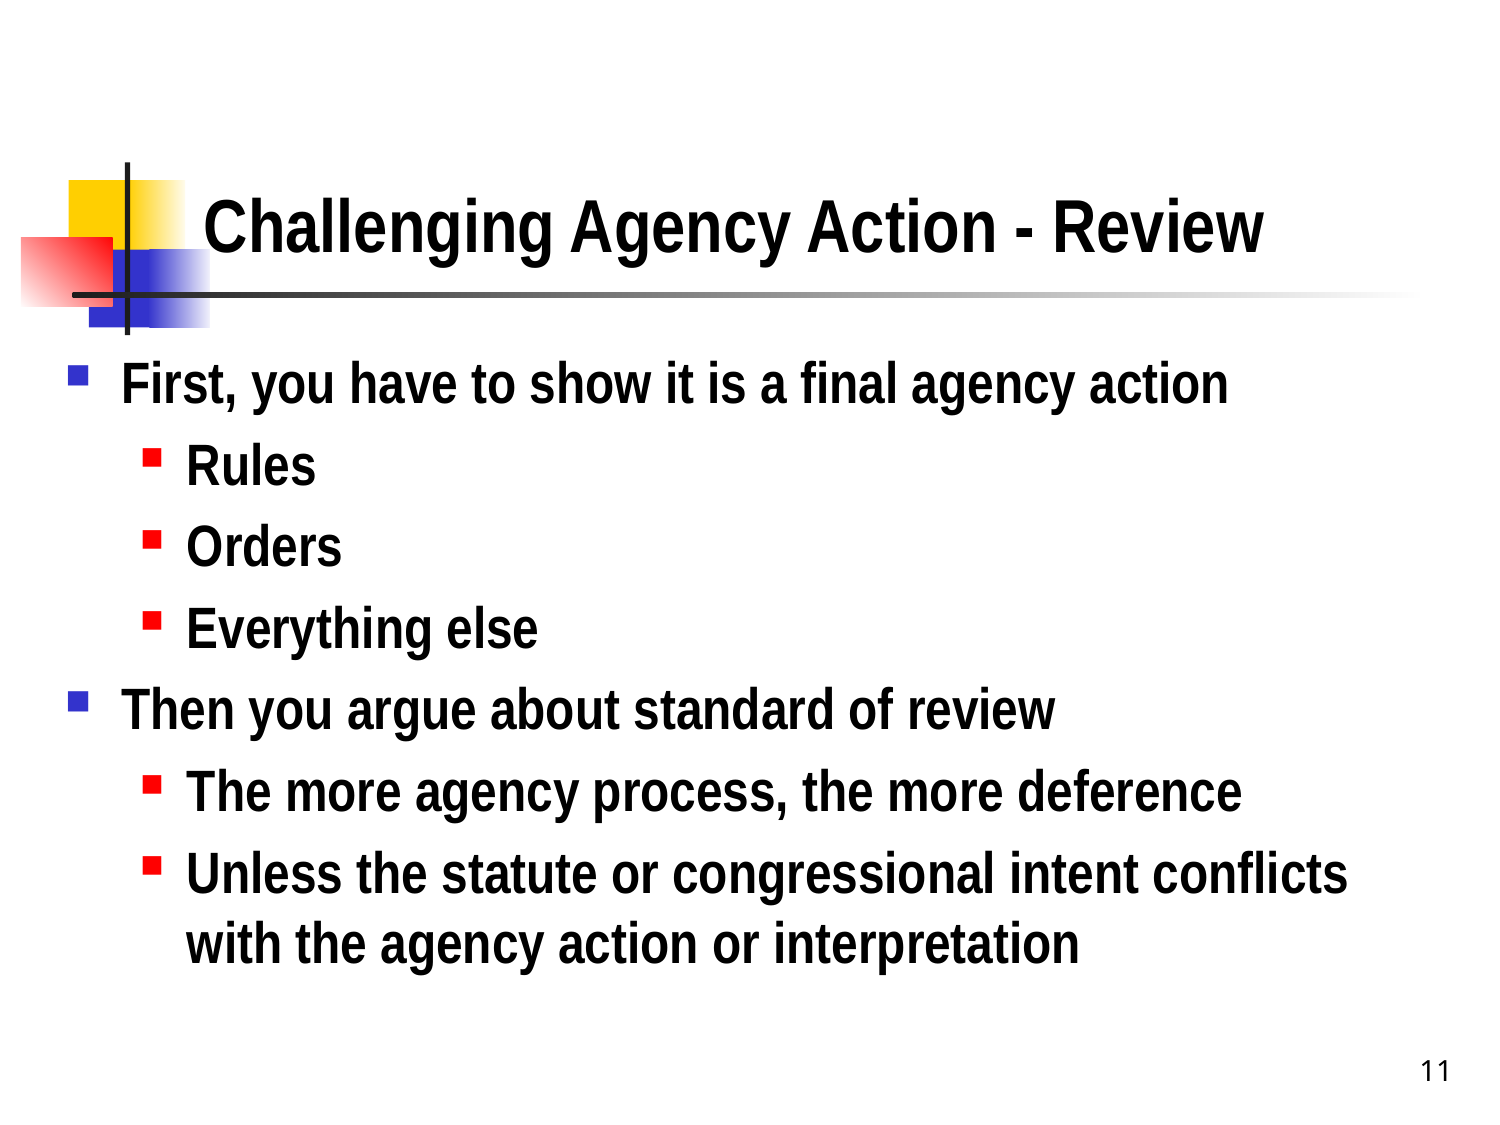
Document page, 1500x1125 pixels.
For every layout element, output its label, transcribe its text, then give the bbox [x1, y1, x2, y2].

title Challenging Agency Action - Review [188, 35, 1468, 275]
list First, you have to show it is a final agency action Rules Orders Everything else Then you argue about standard of review The more agency process, the more deference Unless the statute or congressional intent conflicts with the agency action or interpretation [50, 337, 1450, 1075]
slide_number 11 [1155, 1024, 1468, 1100]
